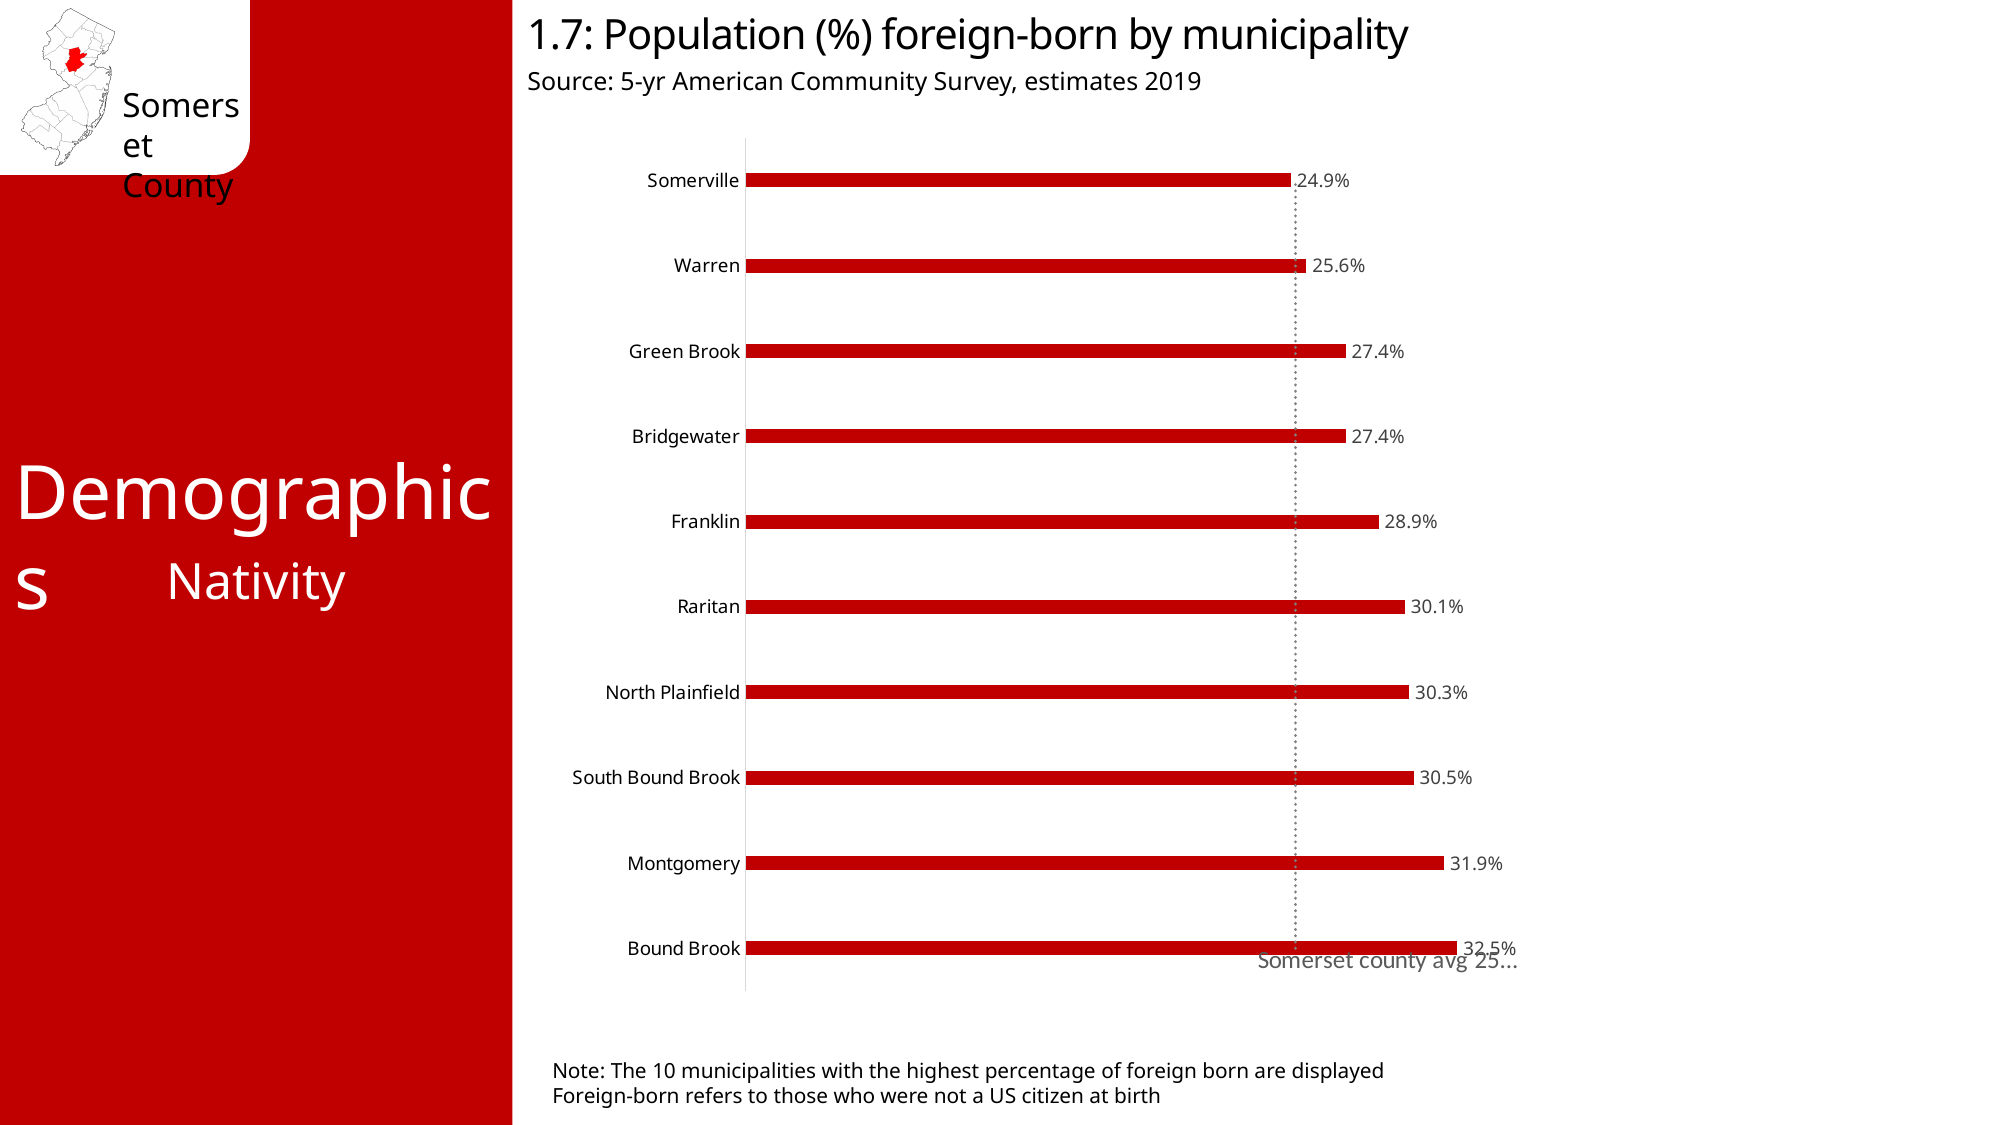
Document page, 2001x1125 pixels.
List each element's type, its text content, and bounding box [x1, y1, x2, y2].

chart [545, 119, 1880, 1010]
text_box 1.7: Population (%) foreign-born by municipality [512, 0, 1863, 65]
text_box Nativity [51, 542, 461, 617]
text_box Note: The 10 municipalities with the highest percentage of foreign born are displayed Foreign-born refers to those who were not a US citizen at birth [537, 1049, 2000, 1115]
picture [21, 8, 115, 166]
text_box Demographics [0, 437, 513, 633]
text_box Source: 5-yr American Community Survey, estimates 2019 [512, 58, 1570, 103]
